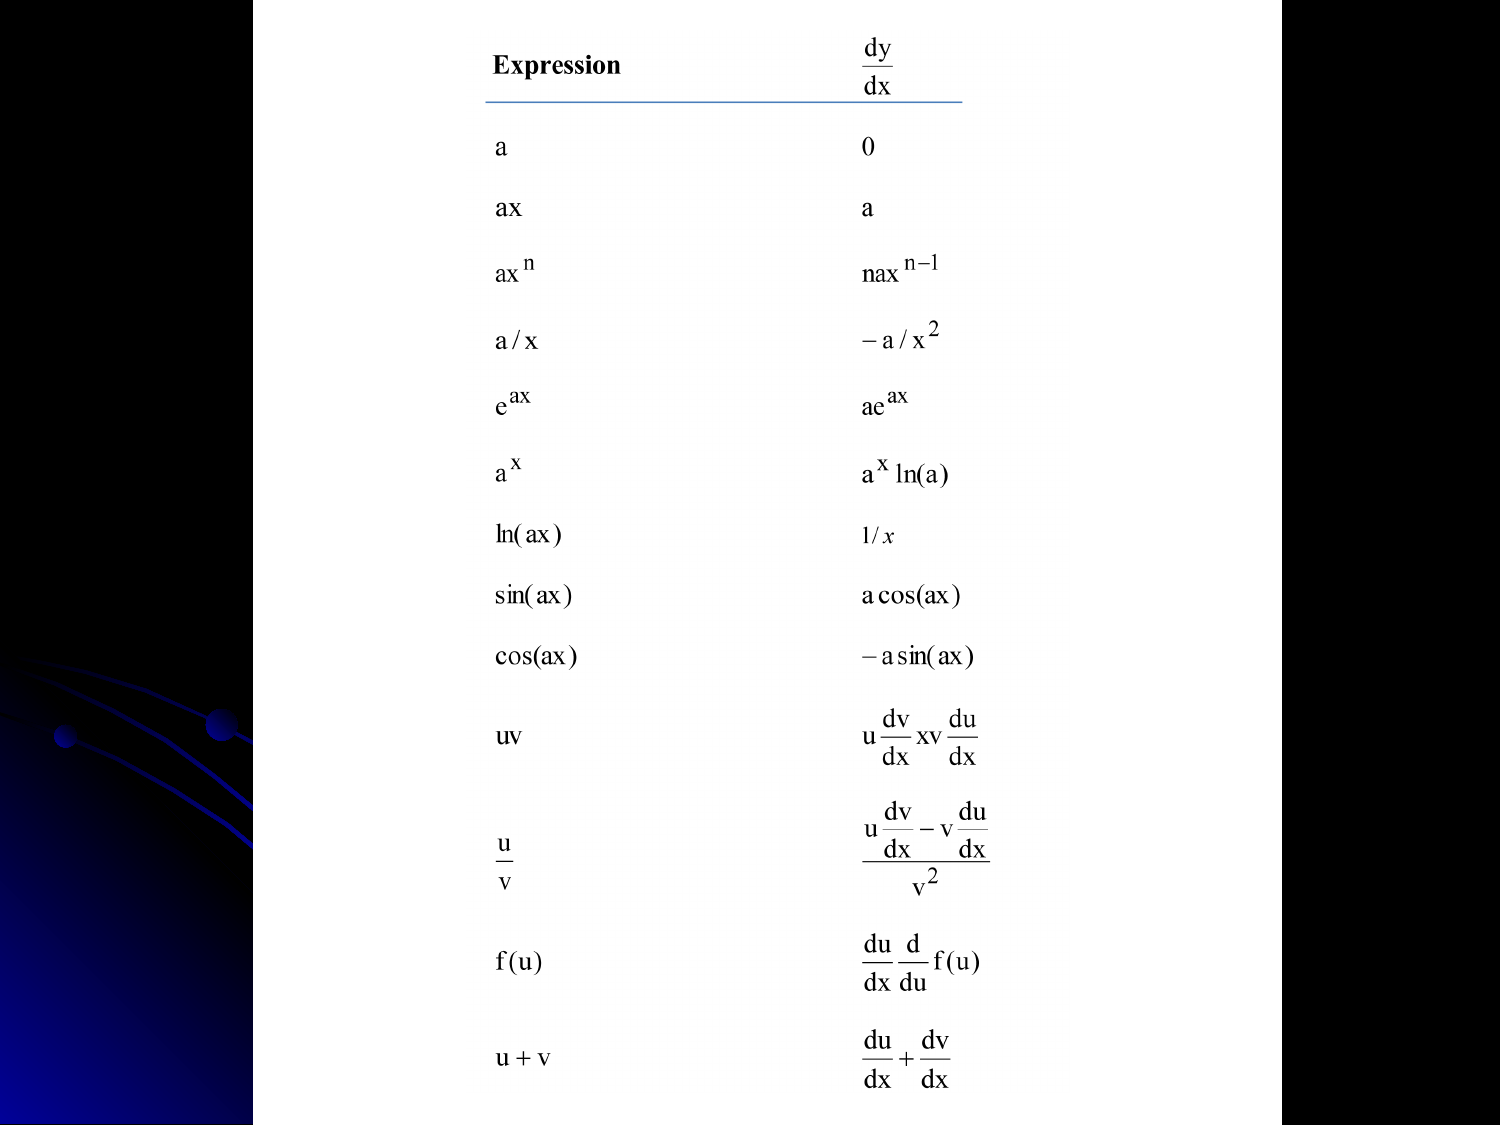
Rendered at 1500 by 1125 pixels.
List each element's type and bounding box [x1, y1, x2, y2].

picture [465, 30, 1070, 1093]
text_box [253, 0, 1282, 1125]
